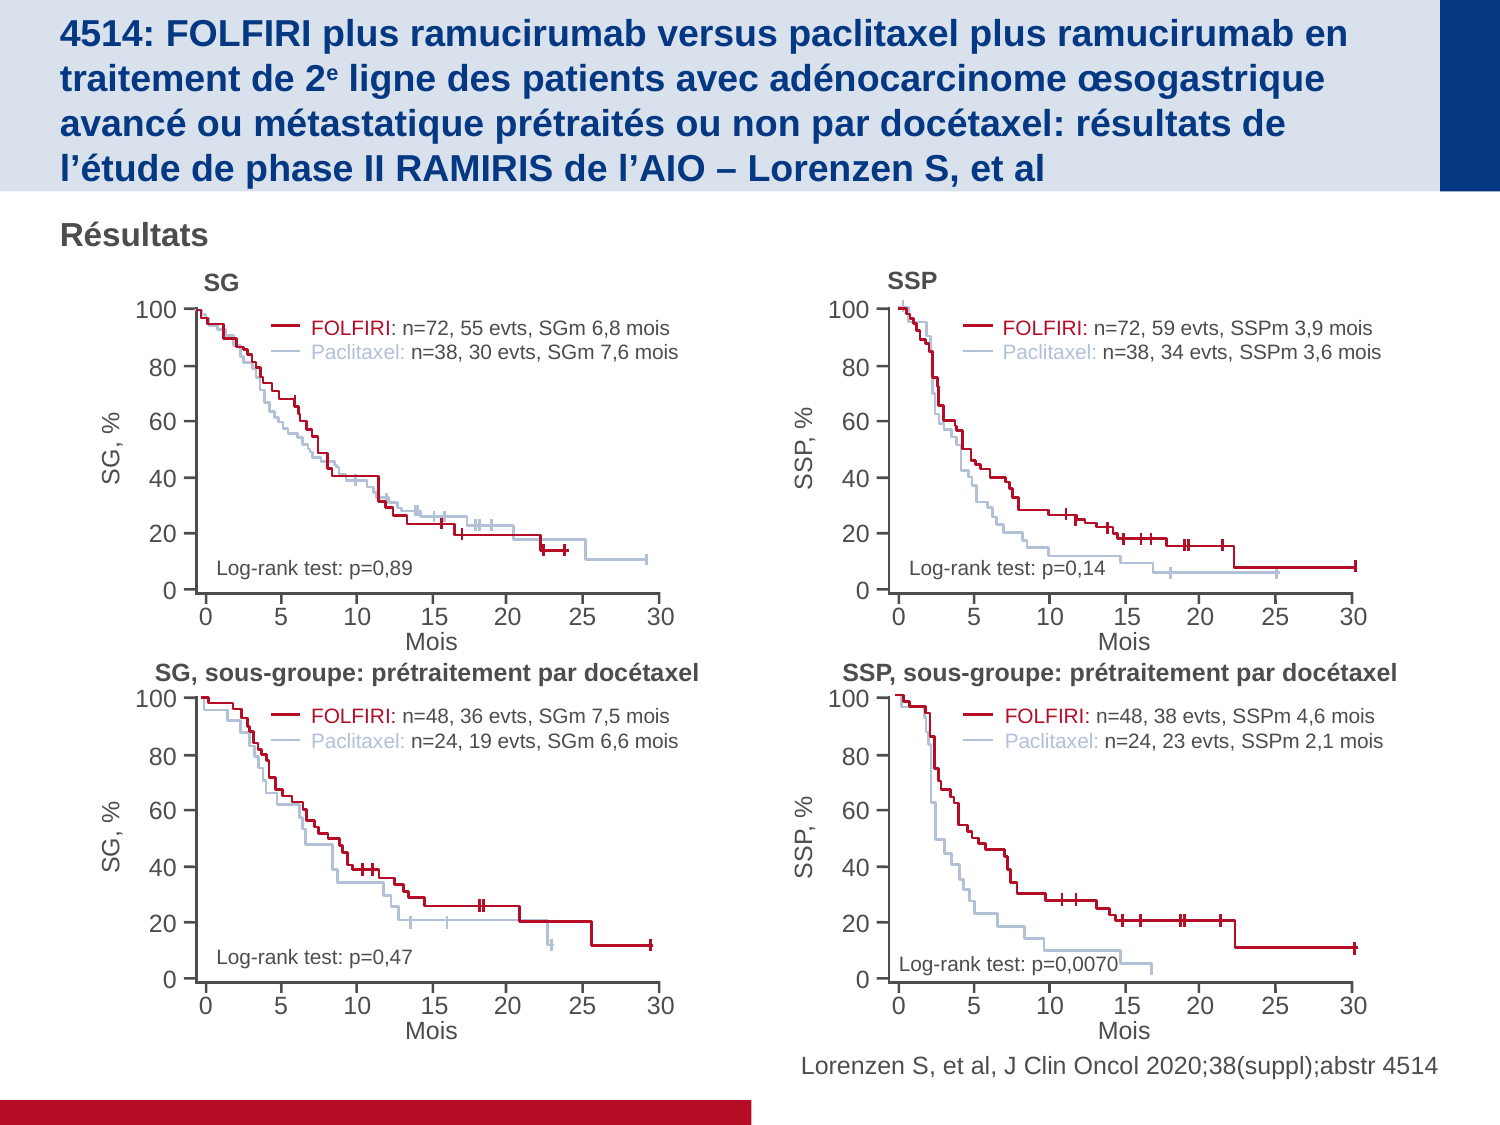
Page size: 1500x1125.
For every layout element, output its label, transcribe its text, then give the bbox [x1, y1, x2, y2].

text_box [897, 308, 1357, 573]
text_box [895, 694, 1359, 955]
list Lorenzen S, et al, J Clin Oncol 2020;38(suppl);abstr 4514 [762, 999, 1441, 1080]
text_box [193, 309, 648, 566]
title 4514: FOLFIRI plus ramucirumab versus paclitaxel plus ramucirumab en traitement de 2e ligne des patients avec adénocarcinome œsogastrique avancé ou métastatique prétraités ou non par docétaxel: résultats de l’étude de phase II RAMIRIS de l’AIO – Lorenzen S, et al [59, 29, 1412, 162]
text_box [86, 258, 1389, 649]
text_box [200, 697, 654, 952]
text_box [86, 650, 1407, 1051]
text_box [897, 299, 1281, 307]
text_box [195, 309, 569, 556]
list Résultats [59, 205, 1441, 985]
